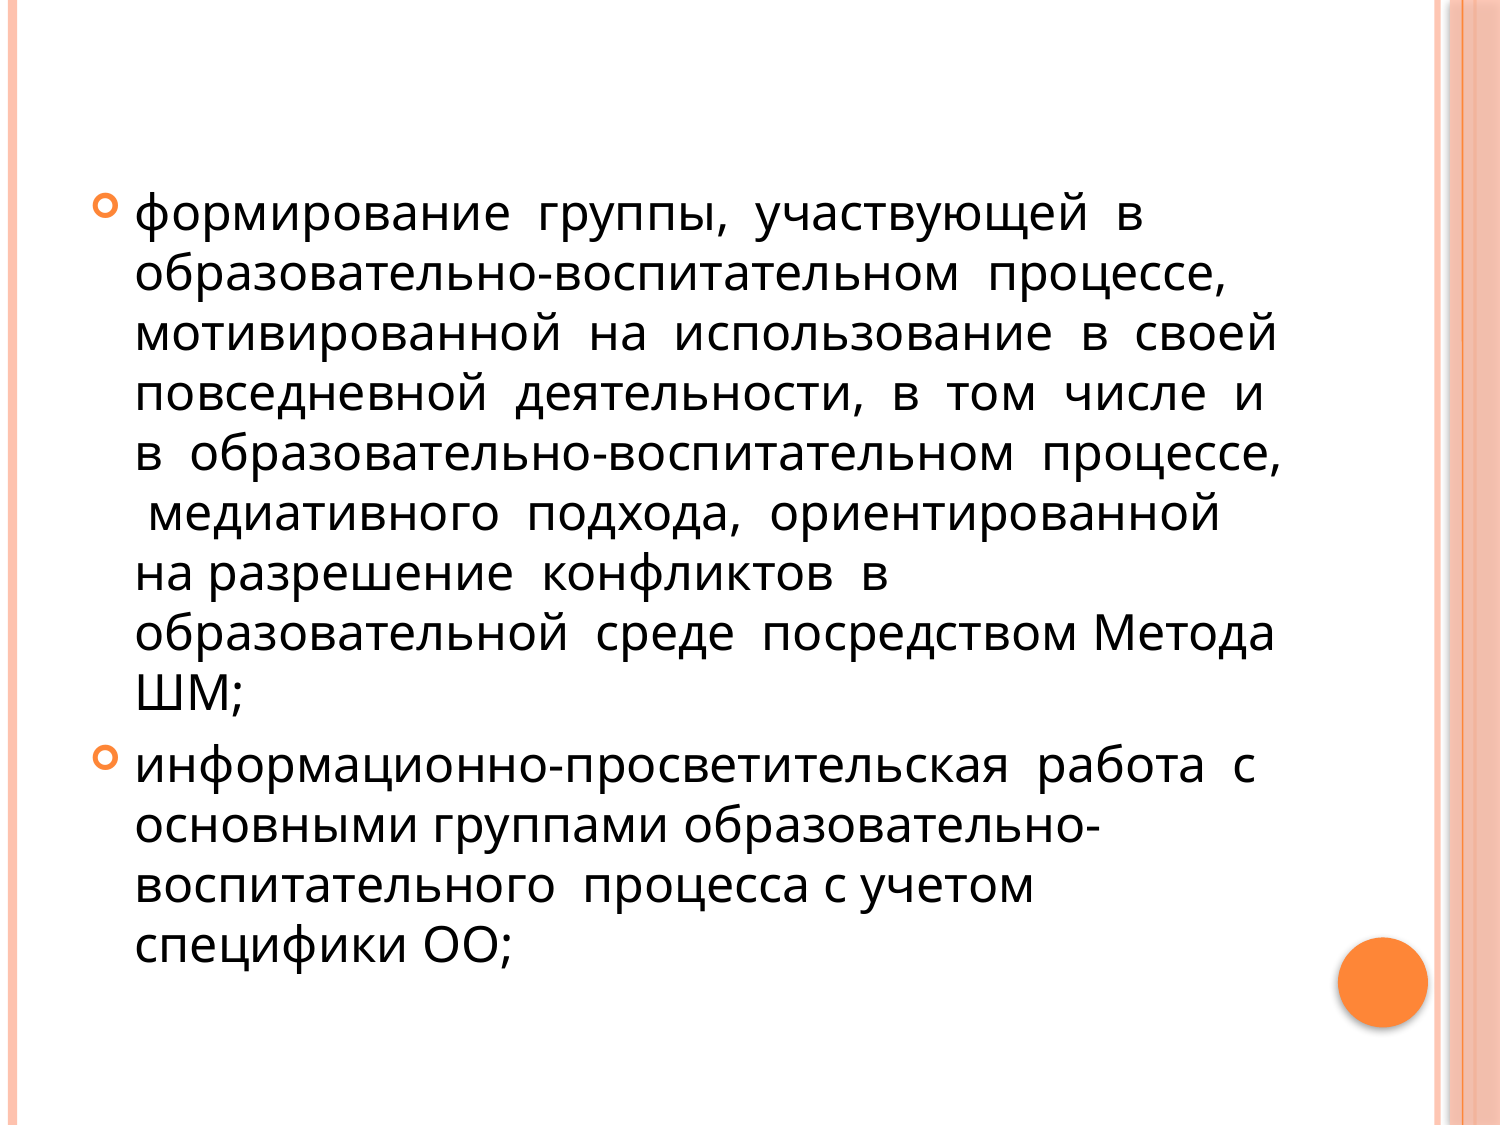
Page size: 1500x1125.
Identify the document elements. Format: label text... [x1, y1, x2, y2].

list формирование группы, участвующей в образовательно-воспитательном процессе, мотивированной на использование в своей повседневной деятельности, в том числе и в образовательно-воспитательном процессе, медиативного подхода, ориентированной на разрешение конфликтов в образовательной среде посредством Метода ШМ; информационно-просветительская работа с основными группами образовательно-воспитательного процесса с учетом специфики ОО; [75, 172, 1300, 1062]
